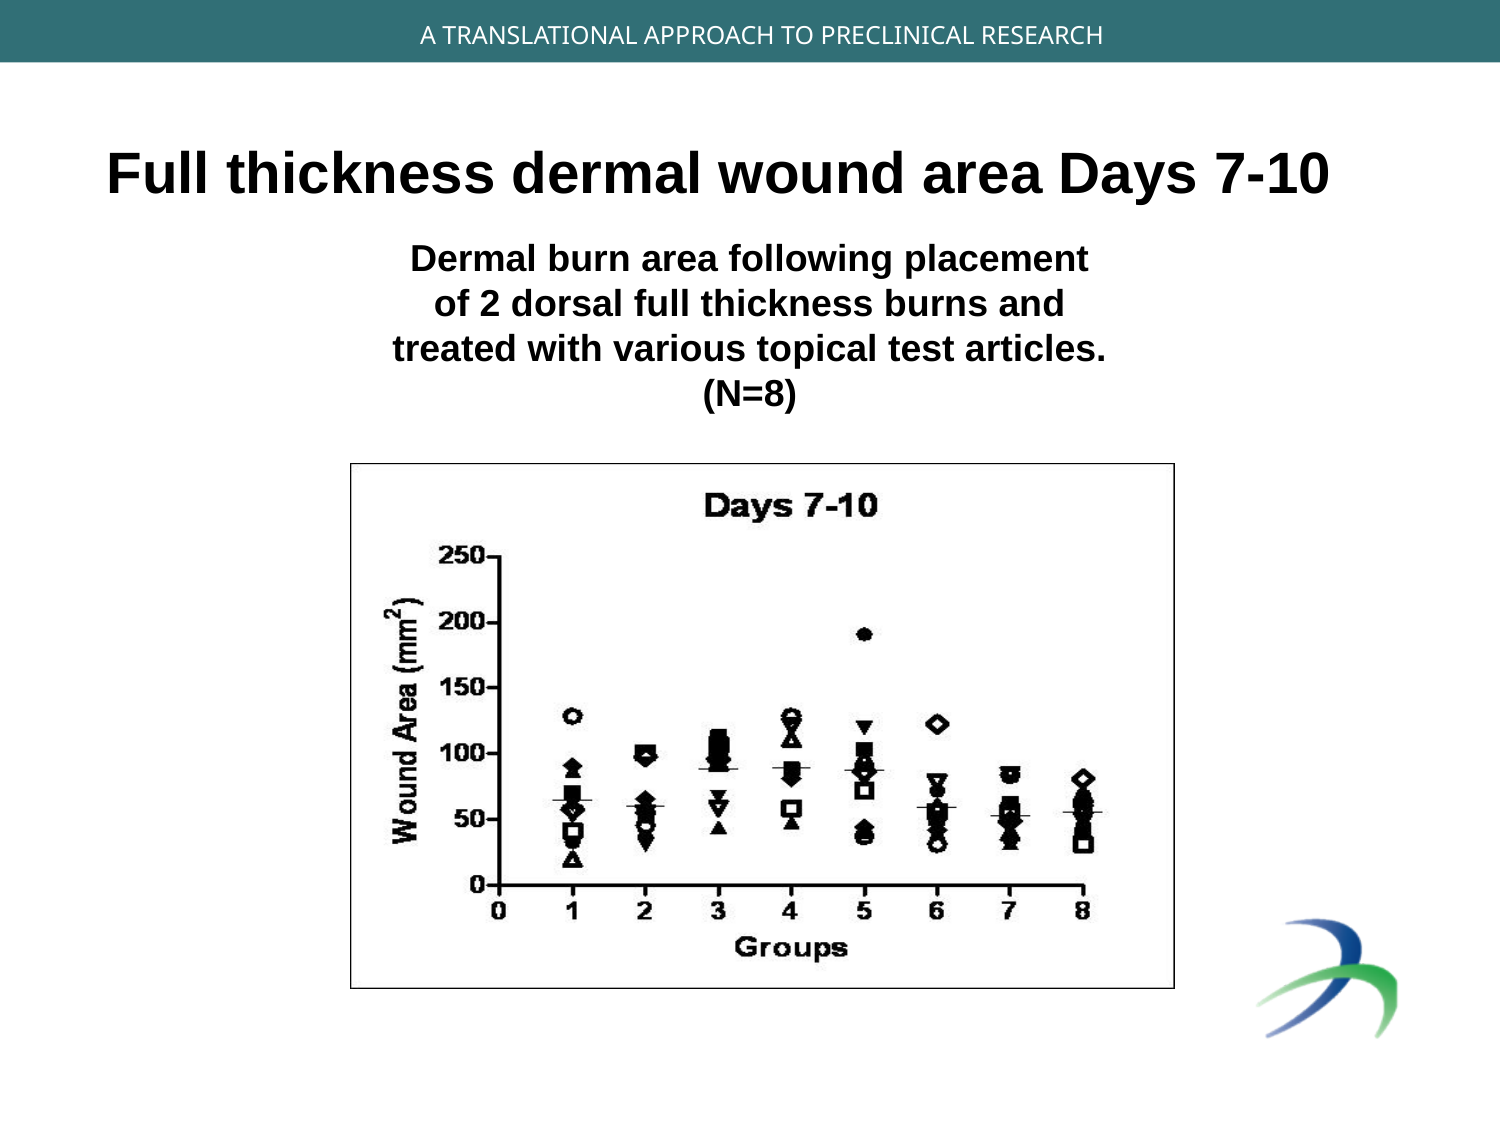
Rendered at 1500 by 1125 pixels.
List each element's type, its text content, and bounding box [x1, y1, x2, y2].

picture [349, 463, 1176, 989]
text_box Dermal burn area following placement of 2 dorsal full thickness burns and treated with various topical test articles. (N=8) [374, 226, 1125, 422]
text_box [0, 0, 1500, 63]
text_box Full thickness dermal wound area Days 7-10 [92, 128, 1468, 283]
text_box A TRANSLATIONAL APPROACH TO PRECLINICAL RESEARCH [99, 12, 1425, 58]
picture [1237, 899, 1416, 1056]
